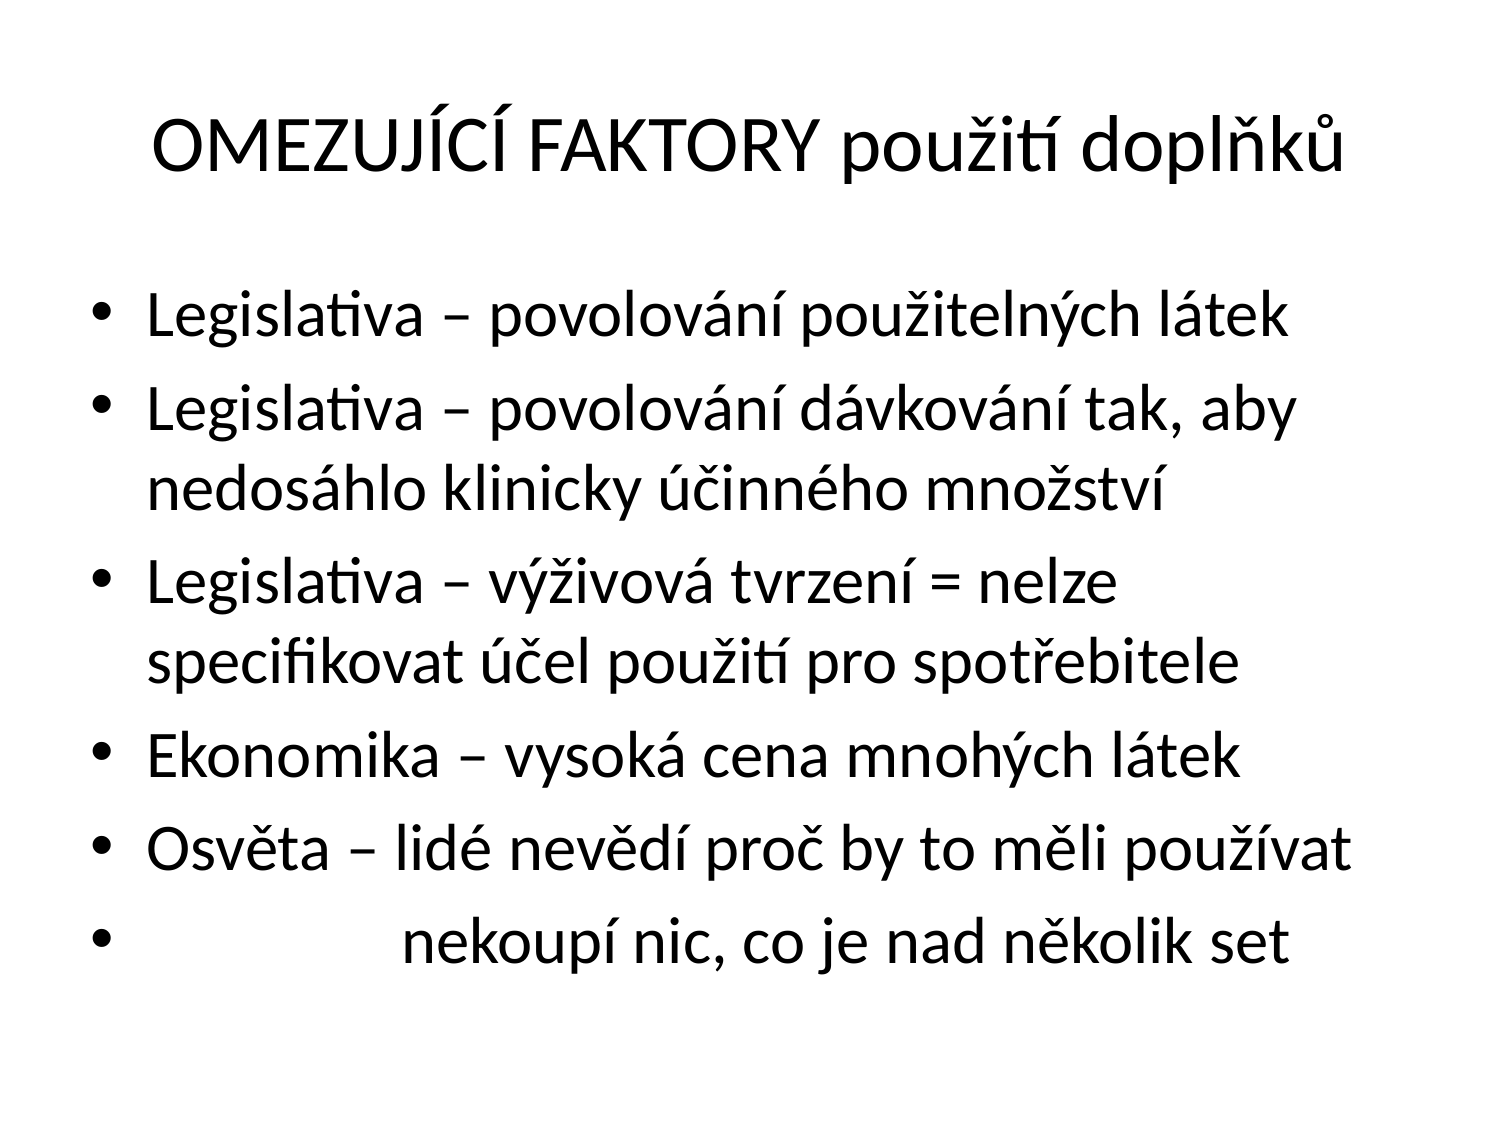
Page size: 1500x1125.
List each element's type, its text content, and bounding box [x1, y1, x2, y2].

list Legislativa – povolování použitelných látek Legislativa – povolování dávkování tak, aby nedosáhlo klinicky účinného množství Legislativa – výživová tvrzení = nelze specifikovat účel použití pro spotřebitele Ekonomika – vysoká cena mnohých látek Osvěta – lidé nevědí proč by to měli používat nekoupí nic, co je nad několik set [75, 262, 1425, 1005]
title OMEZUJÍCÍ FAKTORY použití doplňků [75, 45, 1425, 233]
